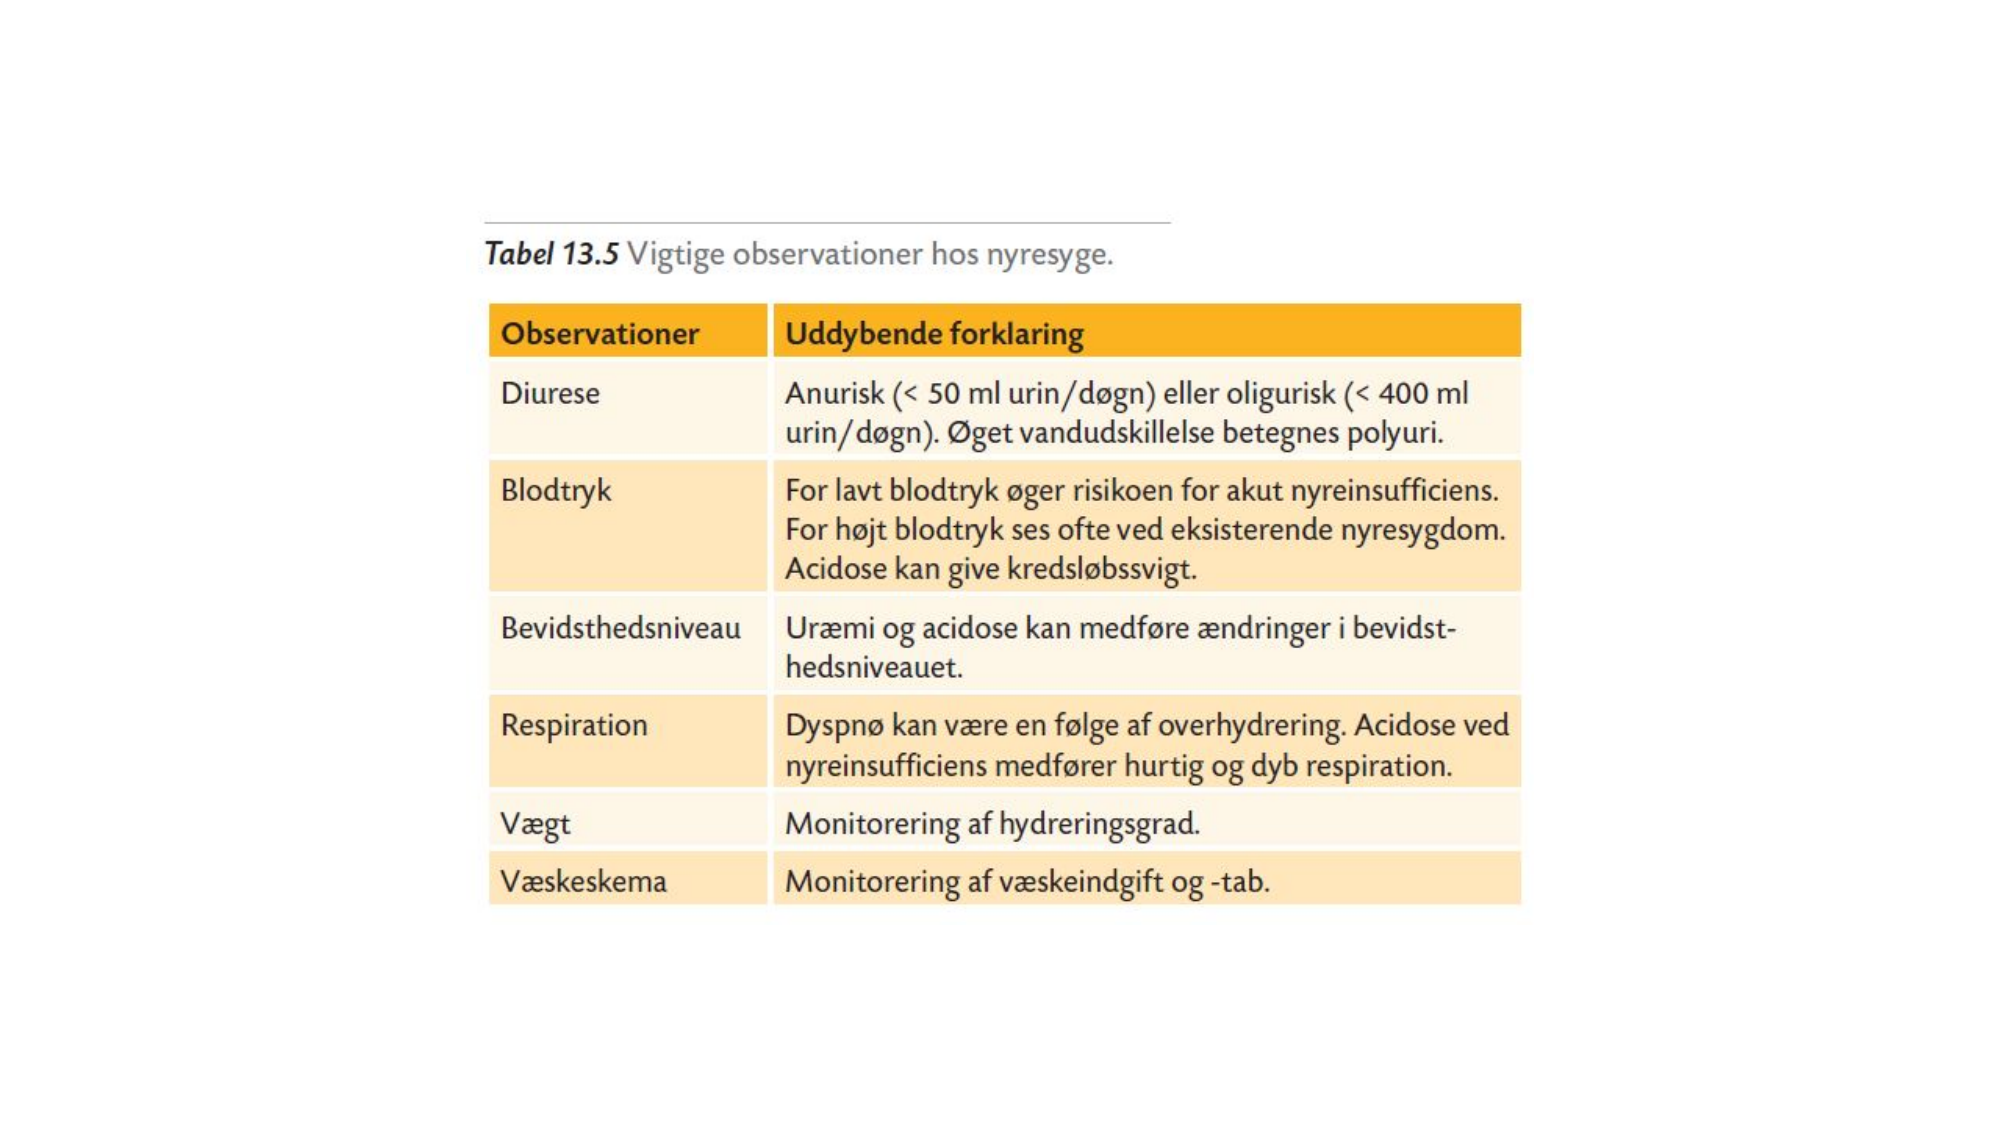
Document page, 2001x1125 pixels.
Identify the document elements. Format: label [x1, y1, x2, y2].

picture [466, 199, 1534, 926]
